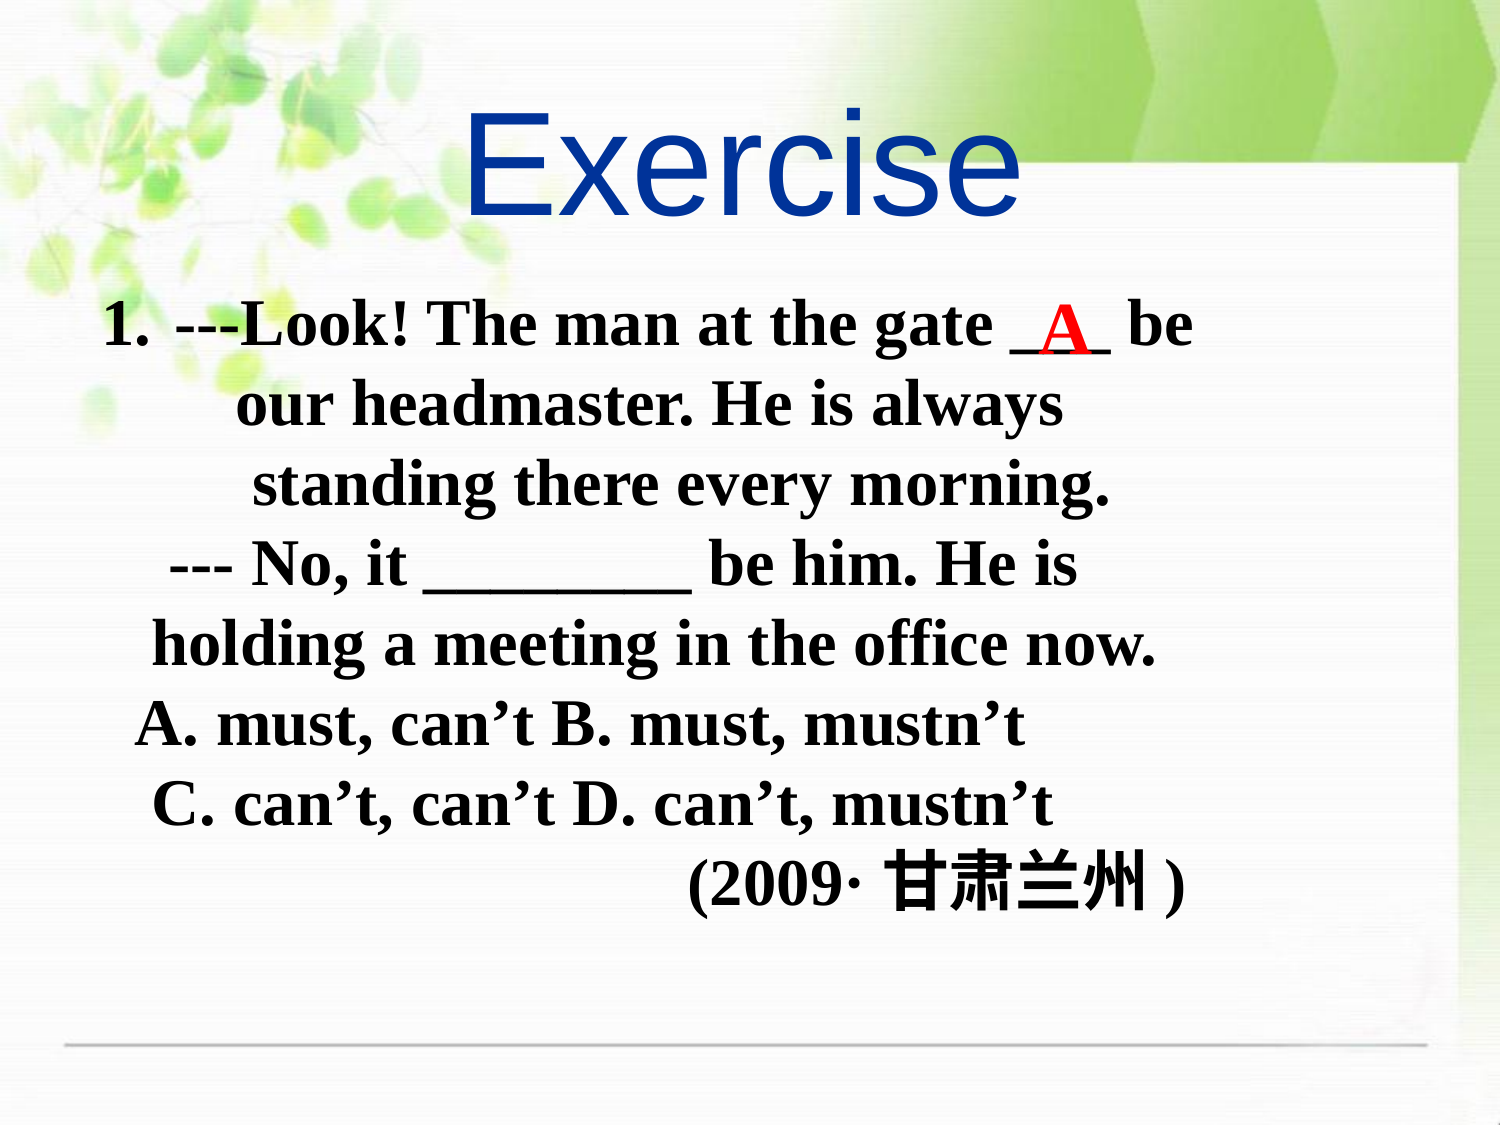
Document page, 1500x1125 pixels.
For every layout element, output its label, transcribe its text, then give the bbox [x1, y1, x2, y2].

picture [0, 0, 1500, 1125]
title Exercise [105, 82, 1381, 230]
text_box A [1019, 269, 1114, 379]
text_box ---Look! The man at the gate ___ be our headmaster. He is always standing there every morning. --- No, it ________ be him. He is holding a meeting in the office now. A. must, can’t B. must, mustn’t C. can’t, can’t D. can’t, mustn’t (2009·甘肃兰州) [81, 269, 1500, 1009]
